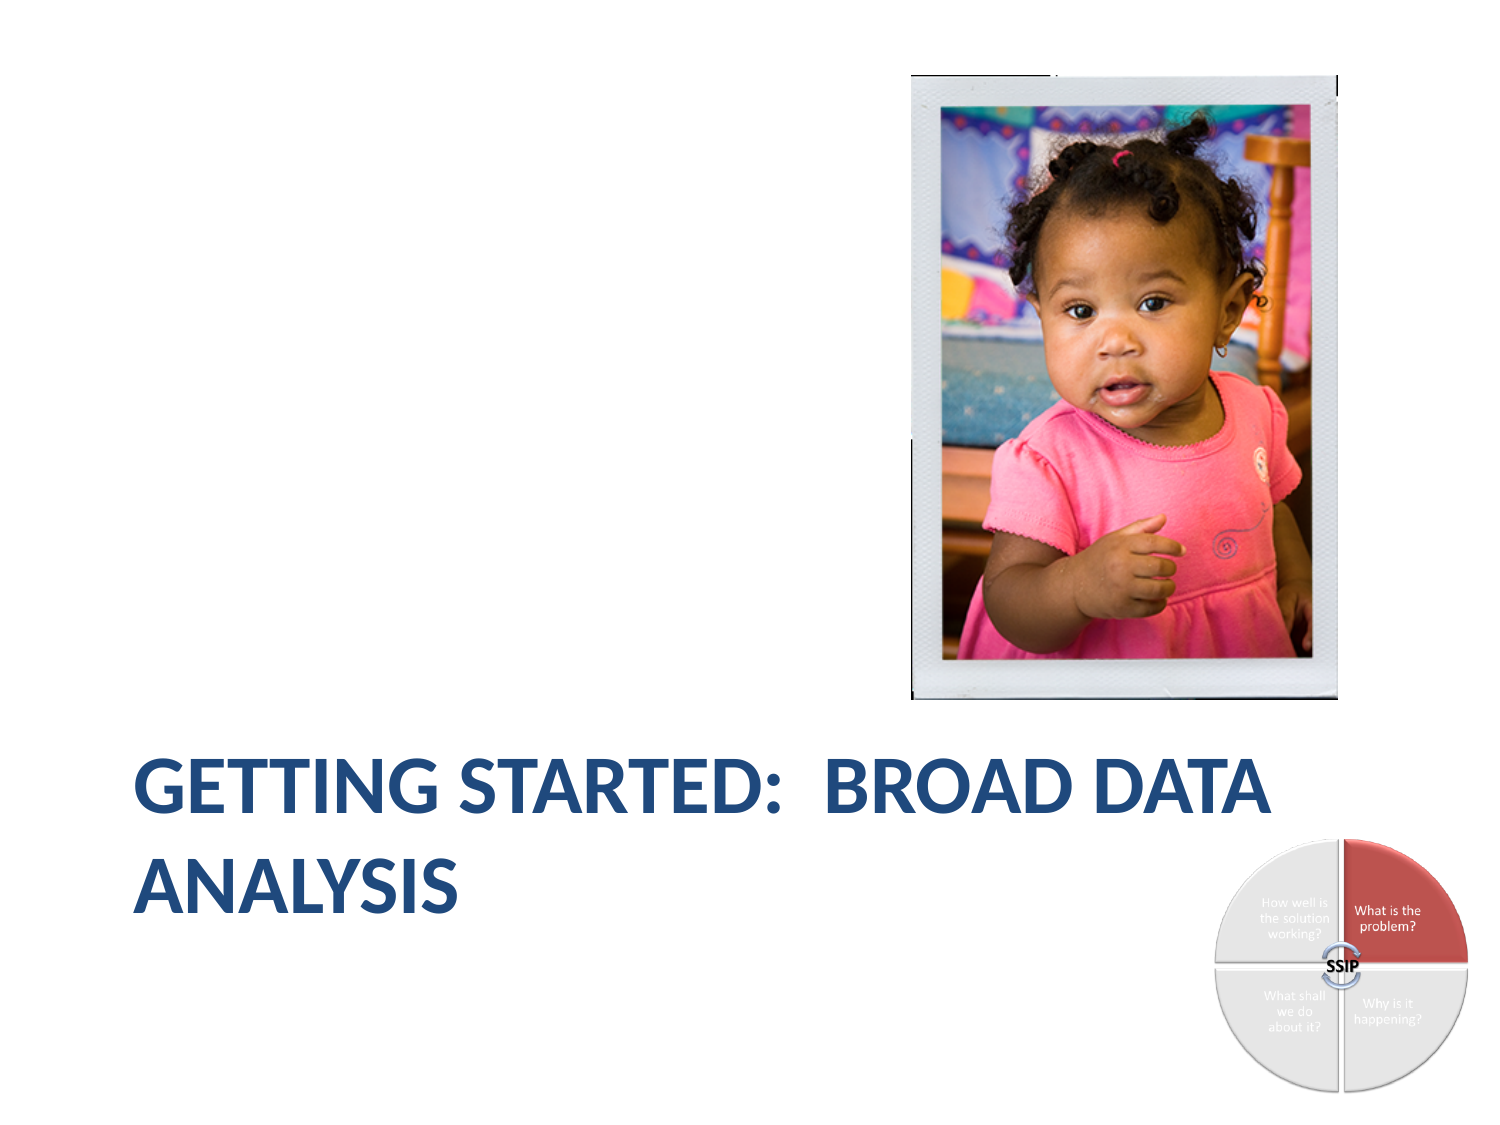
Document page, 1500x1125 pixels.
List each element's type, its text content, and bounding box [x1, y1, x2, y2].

title Getting Started: Broad Data Analysis [118, 722, 1394, 947]
picture [1212, 837, 1470, 1095]
picture [910, 75, 1338, 701]
